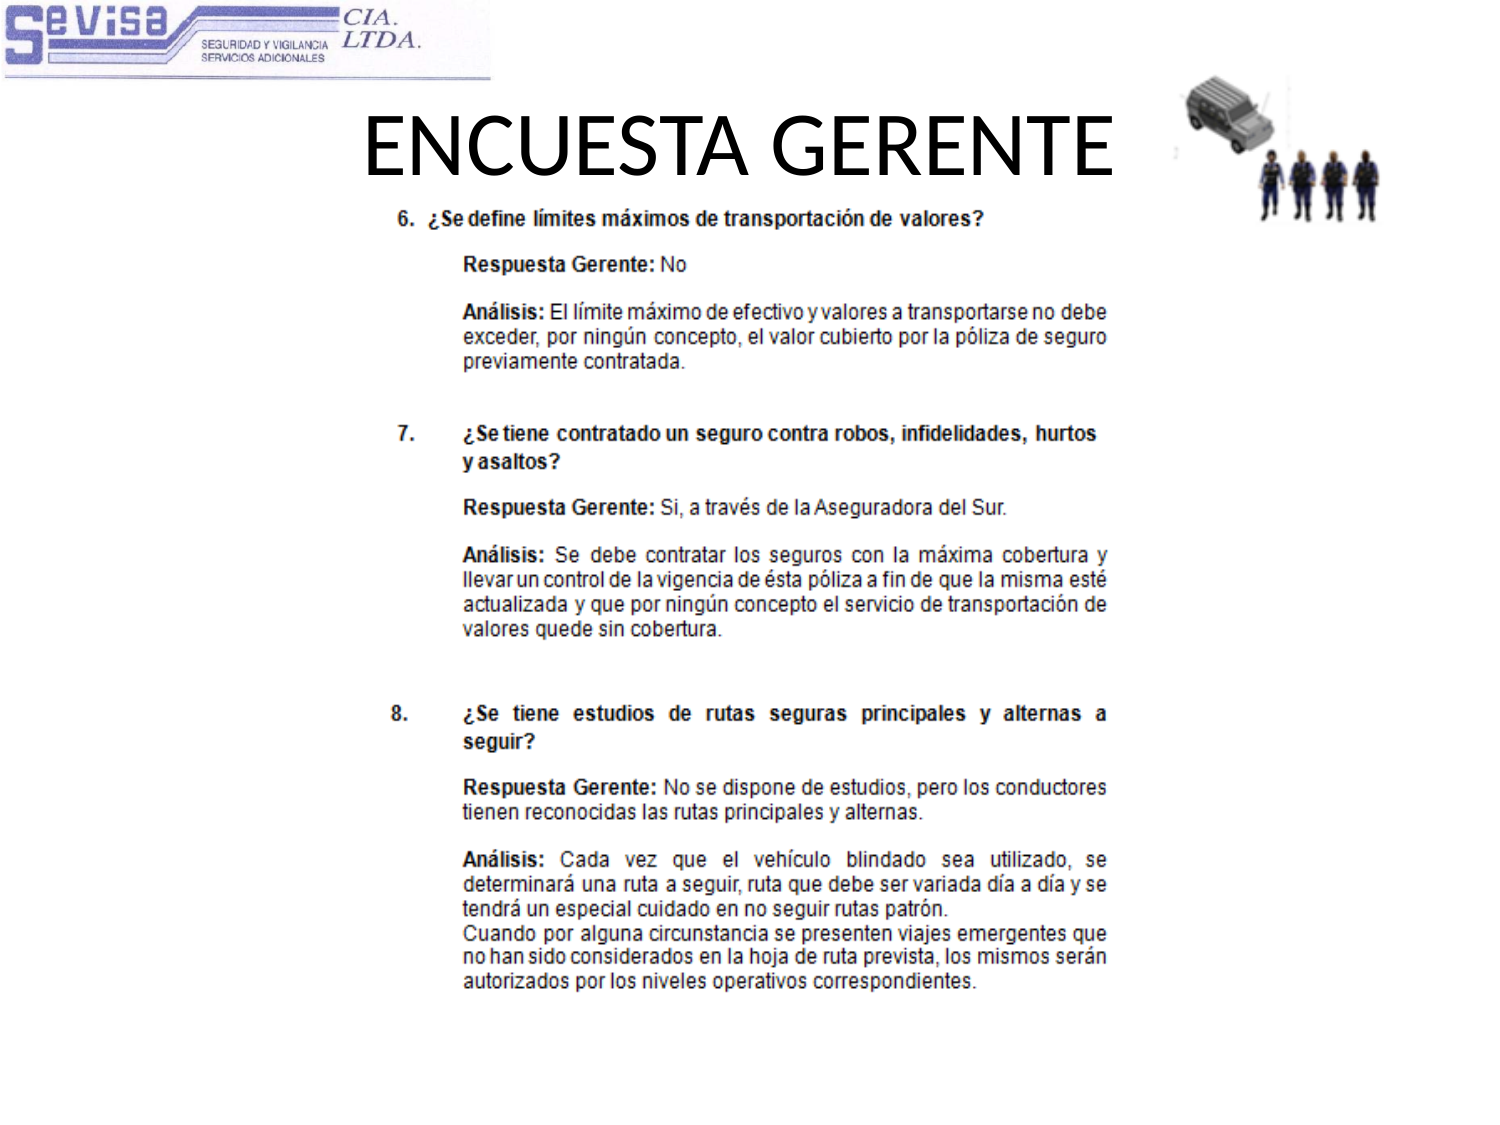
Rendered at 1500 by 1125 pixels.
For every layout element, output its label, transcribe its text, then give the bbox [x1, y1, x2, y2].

picture [0, 0, 495, 89]
picture [371, 193, 1127, 1024]
title ENCUESTA GERENTE [75, 45, 1425, 233]
picture [1163, 66, 1402, 232]
